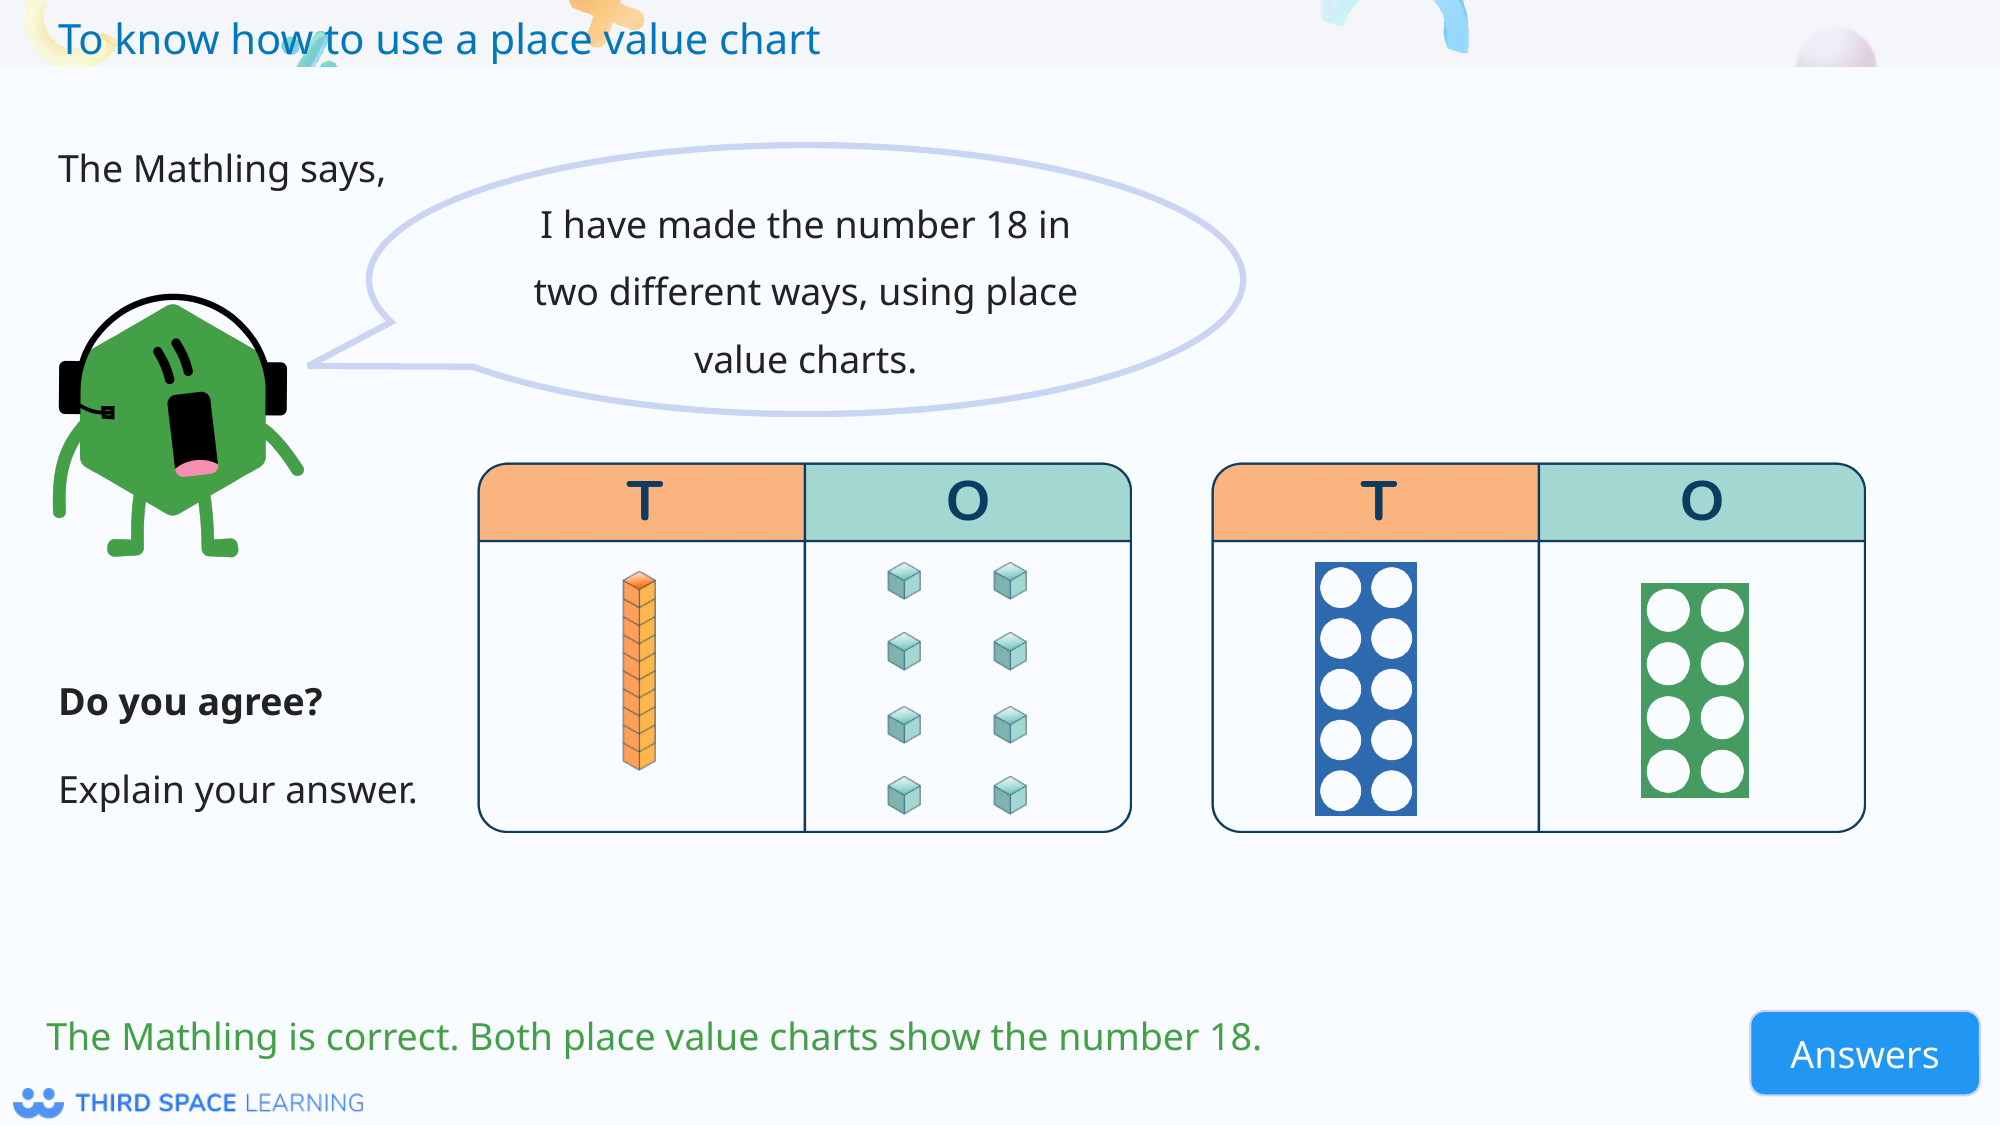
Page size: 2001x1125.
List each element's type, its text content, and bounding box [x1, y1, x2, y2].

text_box The Mathling is correct. Both place value charts show the number 18. [31, 982, 1707, 1065]
text_box Answers [1750, 1010, 1981, 1096]
text_box I have made the number 18 in two different ways, using place value charts. [316, 145, 1244, 415]
picture [13, 1088, 365, 1119]
picture [1210, 462, 1866, 833]
picture [477, 462, 1132, 833]
picture [42, 293, 312, 563]
text_box Do you agree? Explain your answer. [43, 647, 1969, 862]
list The Mathling says, [43, 114, 1969, 241]
picture [0, 0, 2000, 67]
